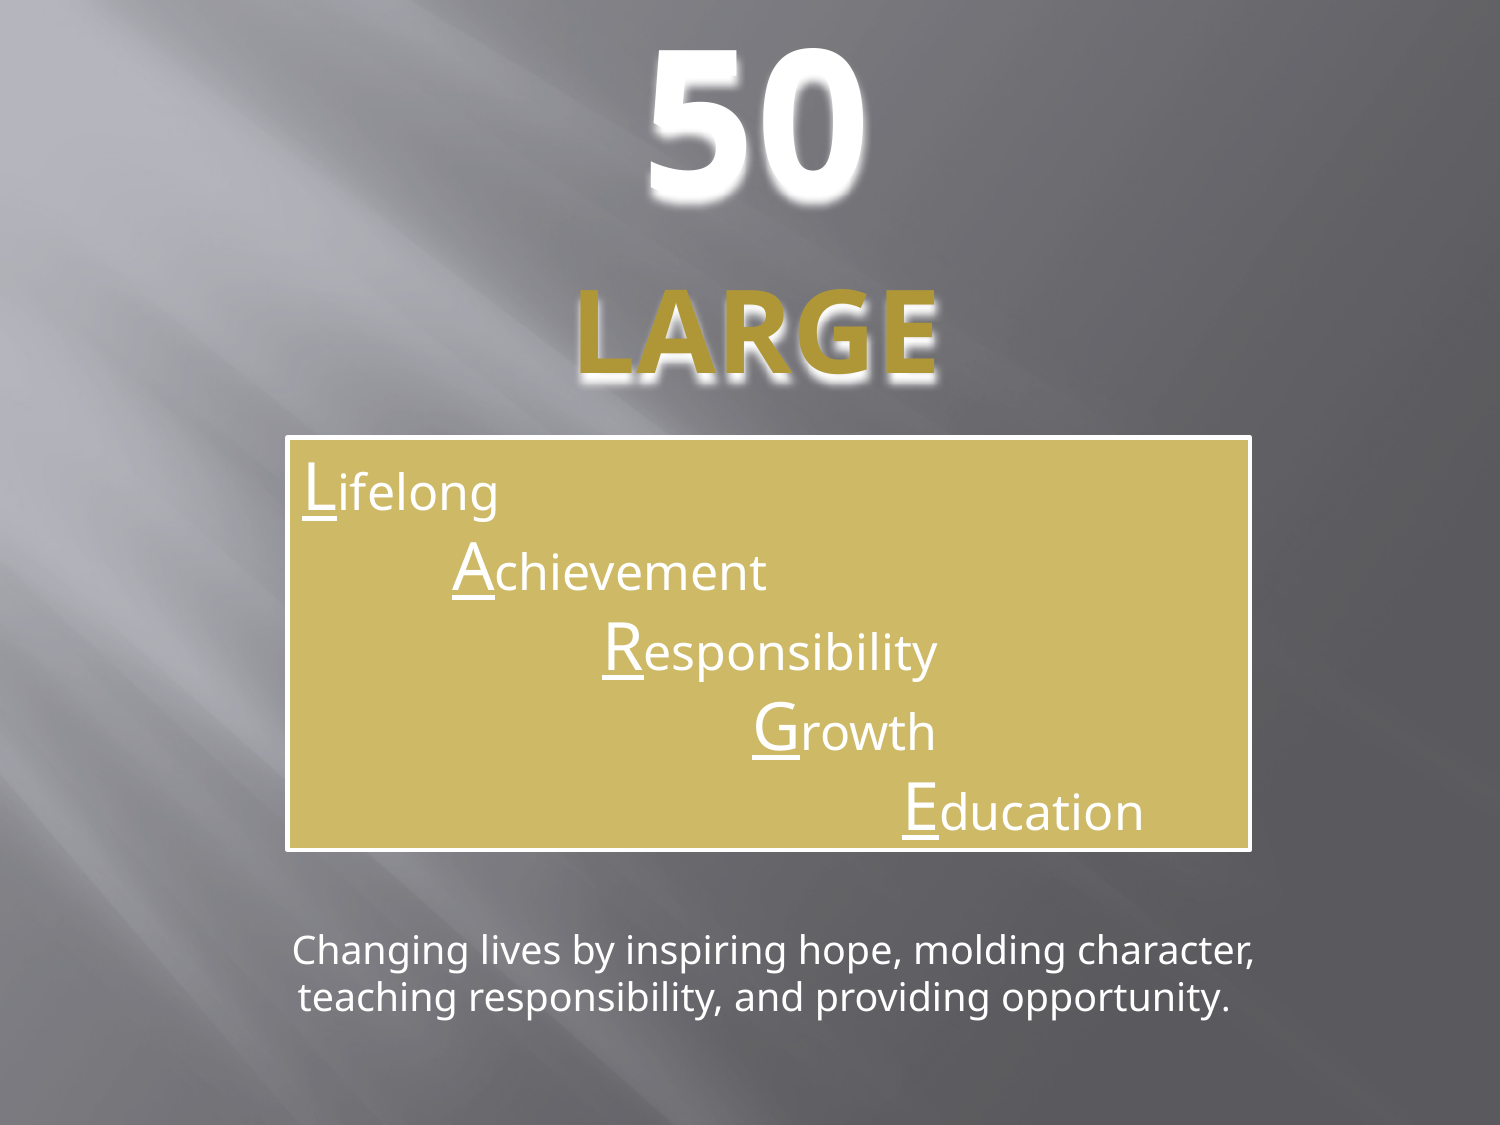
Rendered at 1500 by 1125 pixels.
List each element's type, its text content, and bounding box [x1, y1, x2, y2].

text_box Lifelong Achievement Responsibility Growth Education [285, 435, 1252, 852]
title 50 LARGE [249, 62, 1263, 474]
subtitle Changing lives by inspiring hope, molding character, teaching responsibility, and providing opportunity. [262, 812, 1275, 1038]
